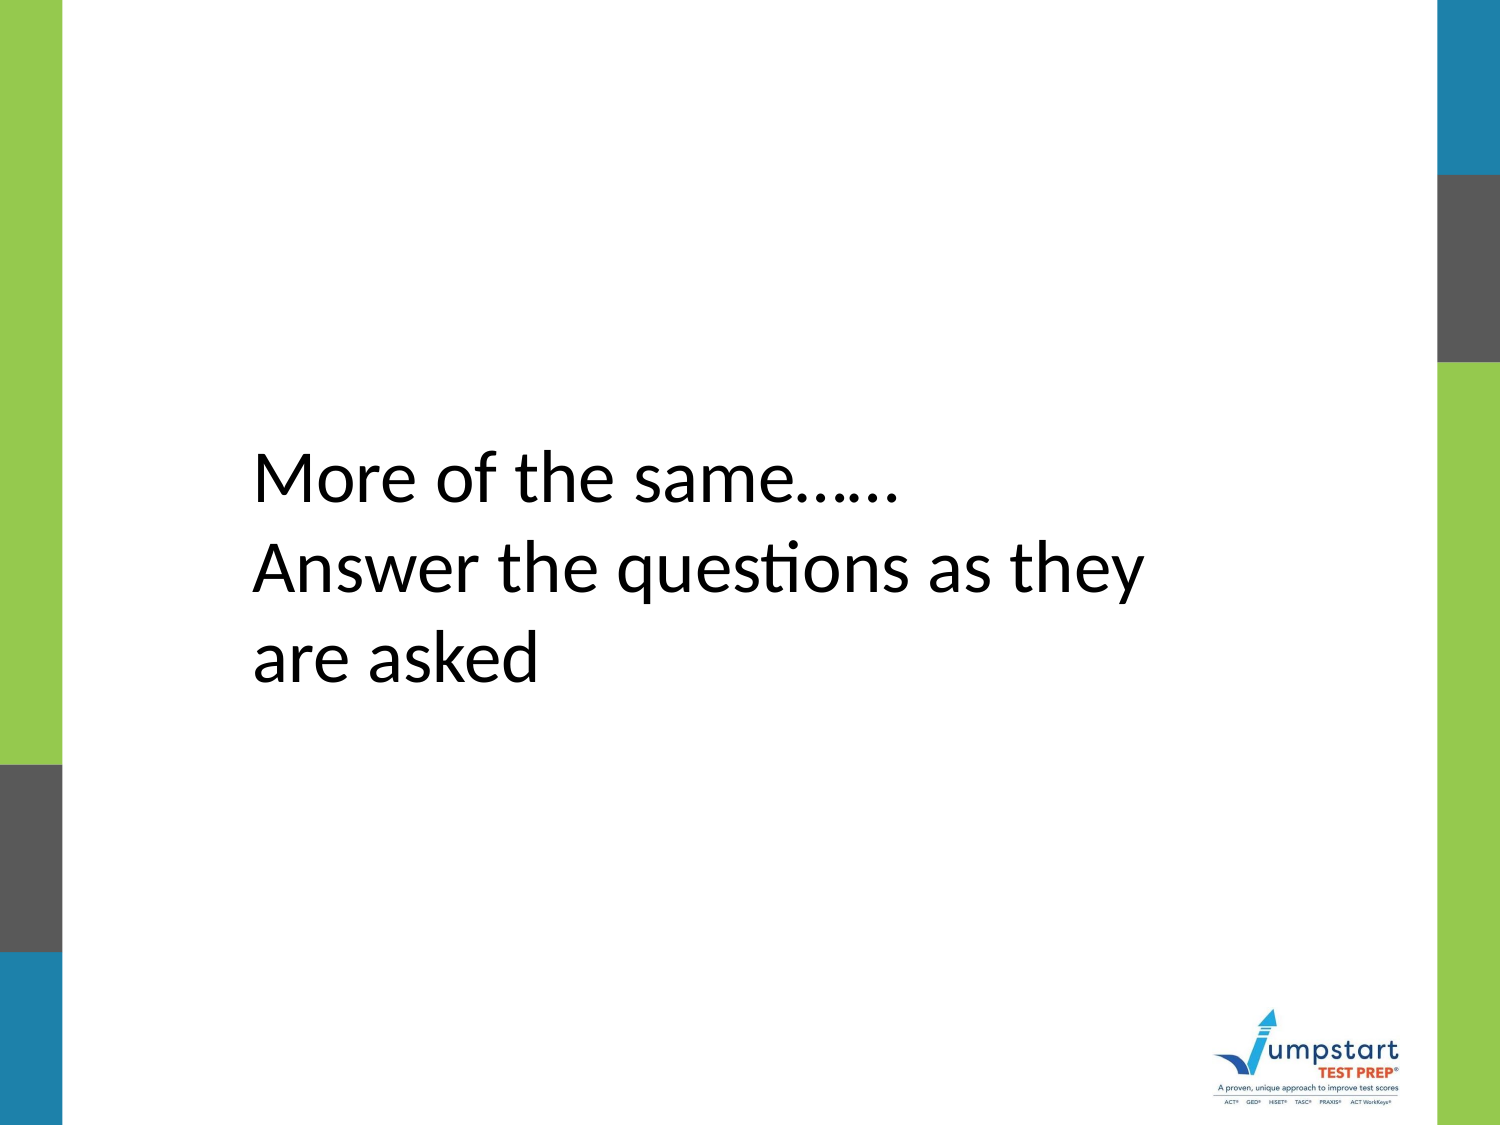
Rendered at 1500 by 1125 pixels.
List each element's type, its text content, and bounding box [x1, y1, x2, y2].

picture [1212, 1007, 1401, 1109]
text_box More of the same…… Answer the questions as they are asked [237, 149, 1175, 705]
